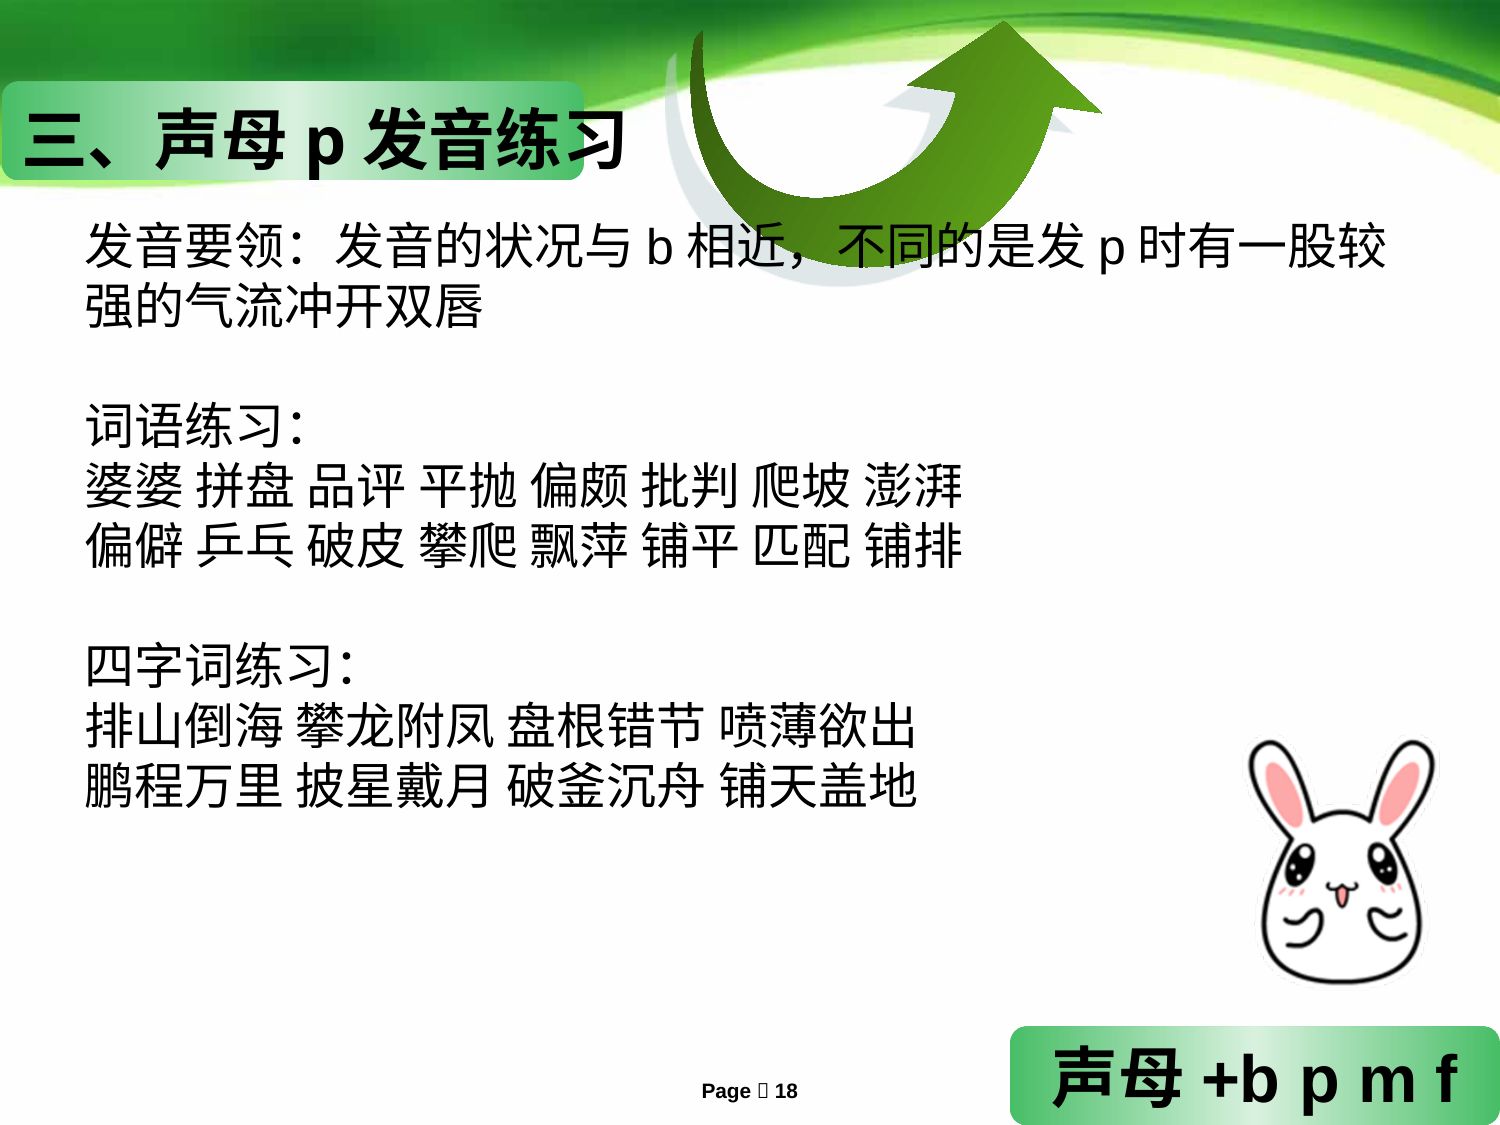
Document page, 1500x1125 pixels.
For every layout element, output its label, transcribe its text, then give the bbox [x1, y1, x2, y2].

text_box 发音要领：发音的状况与b相近，不同的是发p时有一股较强的气流冲开双唇 词语练习： 婆婆 拼盘 品评 平抛 偏颇 批判 爬坡 澎湃 偏僻 乒乓 破皮 攀爬 飘萍 铺平 匹配 铺排 四字词练习： 排山倒海 攀龙附凤 盘根错节 喷薄欲出 鹏程万里 披星戴月 破釜沉舟 铺天盖地 [69, 207, 1424, 822]
text_box 声母+b p m f [1009, 1026, 1500, 1125]
text_box [690, 21, 1102, 207]
picture [0, 0, 1500, 1125]
picture [1489, 1114, 1500, 1125]
text_box 三、声母p发音练习 [1, 81, 584, 180]
